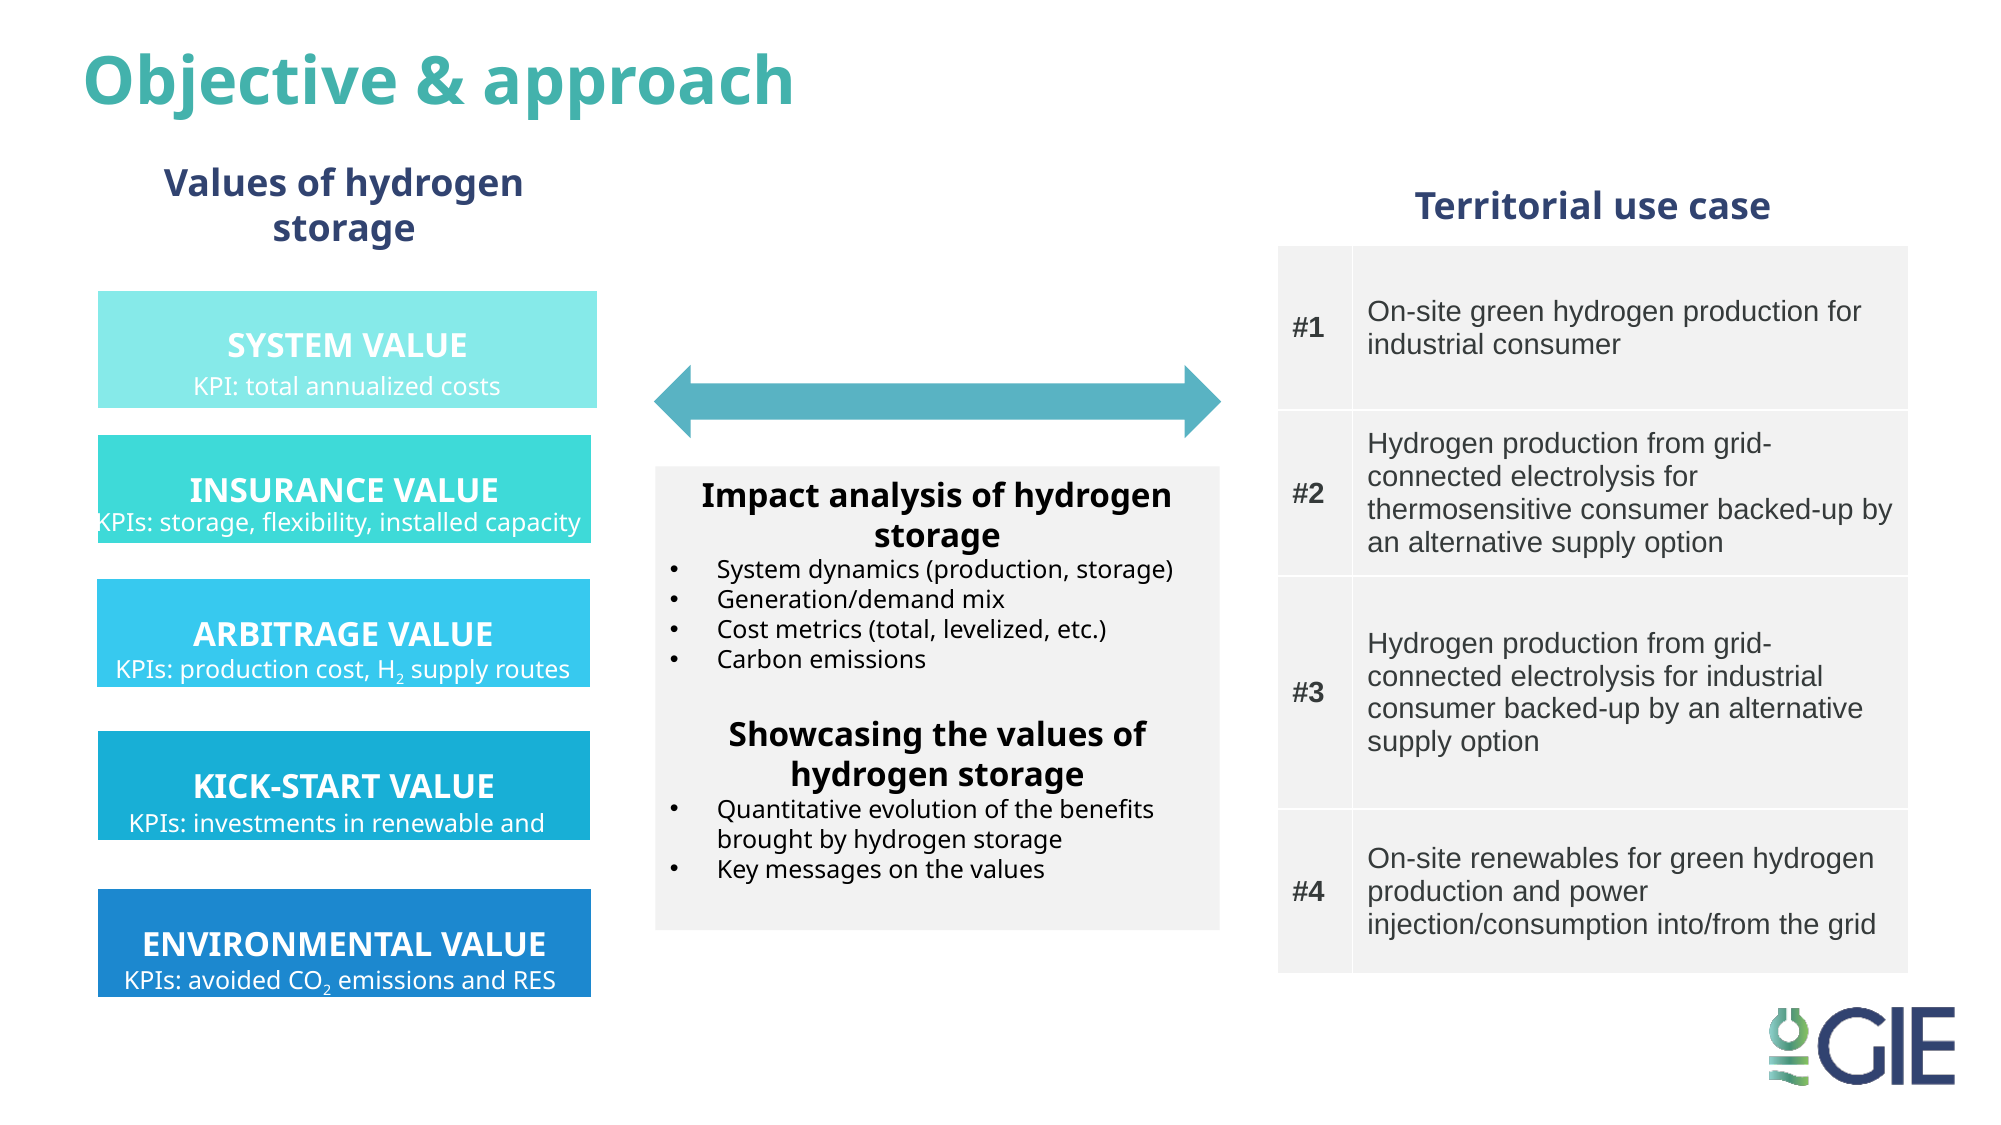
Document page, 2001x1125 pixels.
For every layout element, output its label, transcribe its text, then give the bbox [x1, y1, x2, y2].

text_box KICK-START VALUE [98, 731, 590, 799]
text_box Impact analysis of hydrogen storage System dynamics (production, storage) Generation/demand mix Cost metrics (total, levelized, etc.) Carbon emissions Showcasing the values of hydrogen storage Quantitative evolution of the benefits brought by hydrogen storage Key messages on the values [655, 466, 1220, 931]
text_box ENVIRONMENTAL VALUE [98, 889, 591, 957]
text_box KPIs: production cost, H2 supply routes [97, 646, 589, 695]
list Objective & approach [82, 37, 1914, 130]
table_header On-site green hydrogen production for industrial consumer [1353, 246, 1908, 409]
table_cell On-site renewables for green hydrogen production and power injection/consumption into/from the grid [1353, 810, 1908, 973]
text_box KPIs: avoided CO2 emissions and RES curtailment [84, 957, 597, 1036]
text_box KPI: total annualized costs [98, 363, 597, 408]
text_box [653, 364, 1222, 439]
table_cell #4 [1278, 810, 1352, 973]
picture [1747, 984, 1977, 1109]
table_cell #2 [1278, 411, 1352, 575]
text_box KPIs: storage, flexibility, installed capacity [64, 498, 613, 544]
text_box INSURANCE VALUE [98, 435, 591, 498]
table_header #1 [1278, 246, 1352, 409]
text_box KPIs: investments in renewable and electrolysers [76, 799, 598, 875]
text_box Territorial use case [1276, 178, 1910, 231]
text_box SYSTEM VALUE [98, 291, 597, 363]
table_cell Hydrogen production from grid-connected electrolysis for thermosensitive consumer backed-up by an alternative supply option [1353, 411, 1908, 575]
text_box ARBITRAGE VALUE [97, 579, 590, 687]
table_cell #3 [1278, 577, 1352, 808]
text_box Values of hydrogen storage [98, 178, 591, 231]
table_cell Hydrogen production from grid-connected electrolysis for industrial consumer backed-up by an alternative supply option [1353, 577, 1908, 808]
